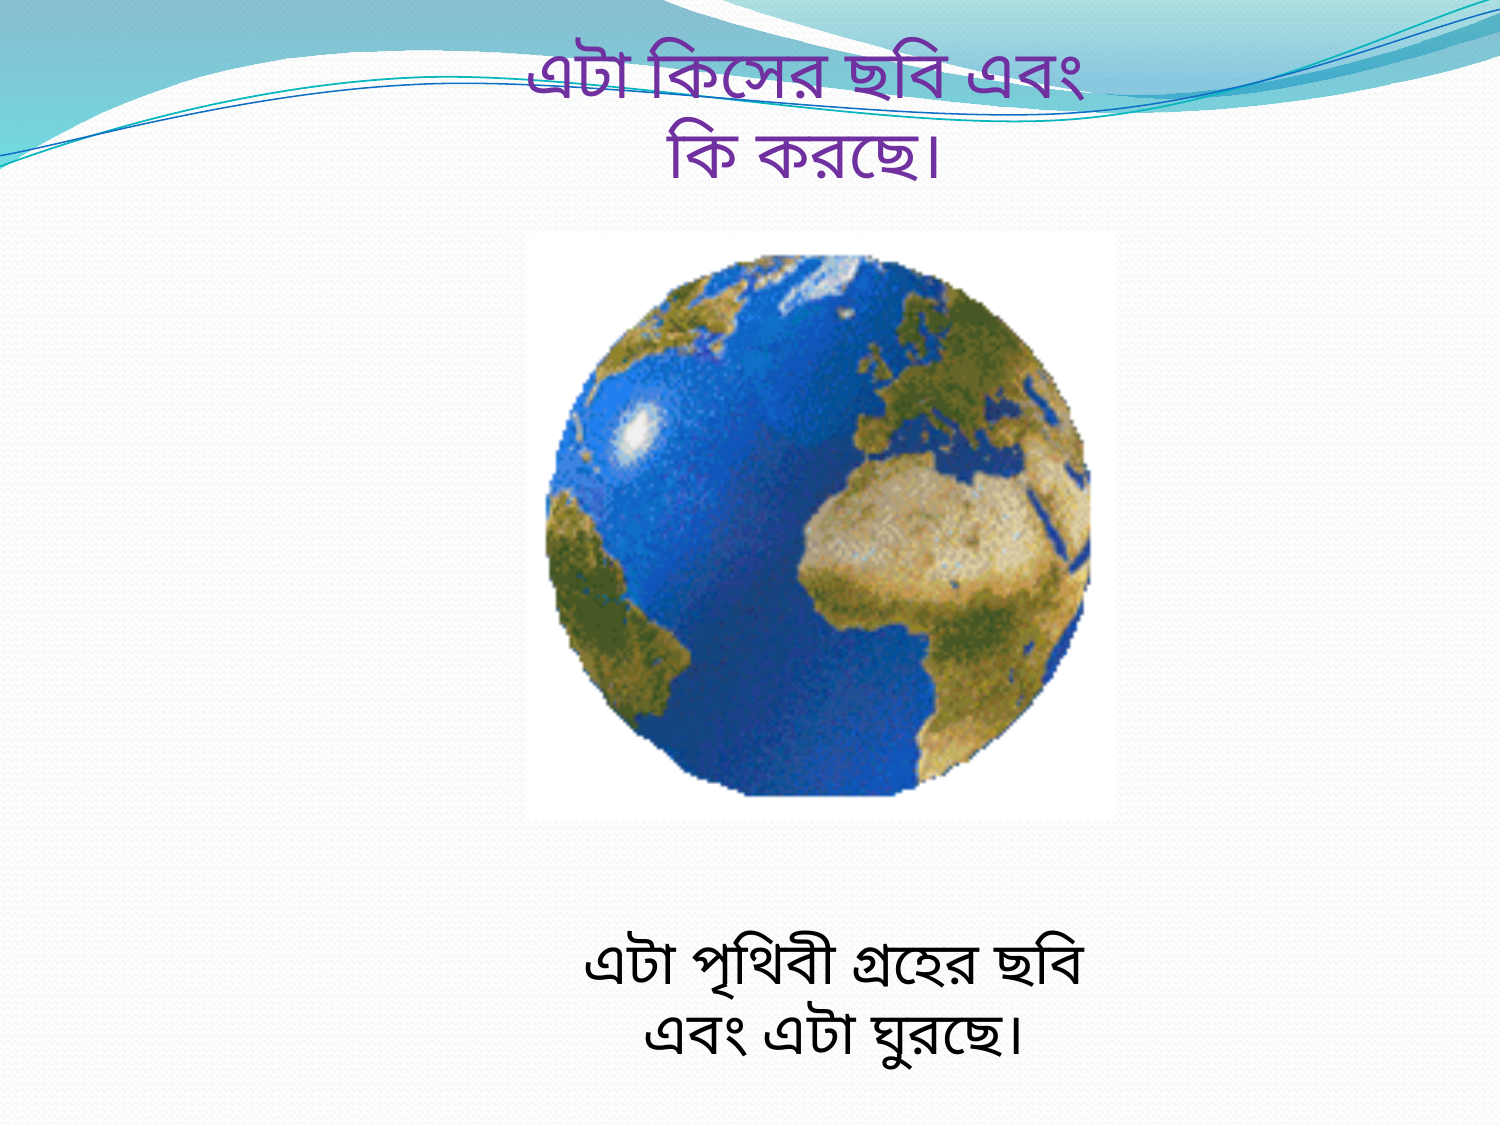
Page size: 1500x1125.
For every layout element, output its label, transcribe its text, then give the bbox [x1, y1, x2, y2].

picture [527, 232, 1115, 821]
text_box এটা পৃথিবী গ্রহের ছবি এবং এটা ঘুরছে। [519, 918, 1149, 1074]
text_box এটা কিসের ছবি এবং কি করছে। [495, 24, 1115, 200]
